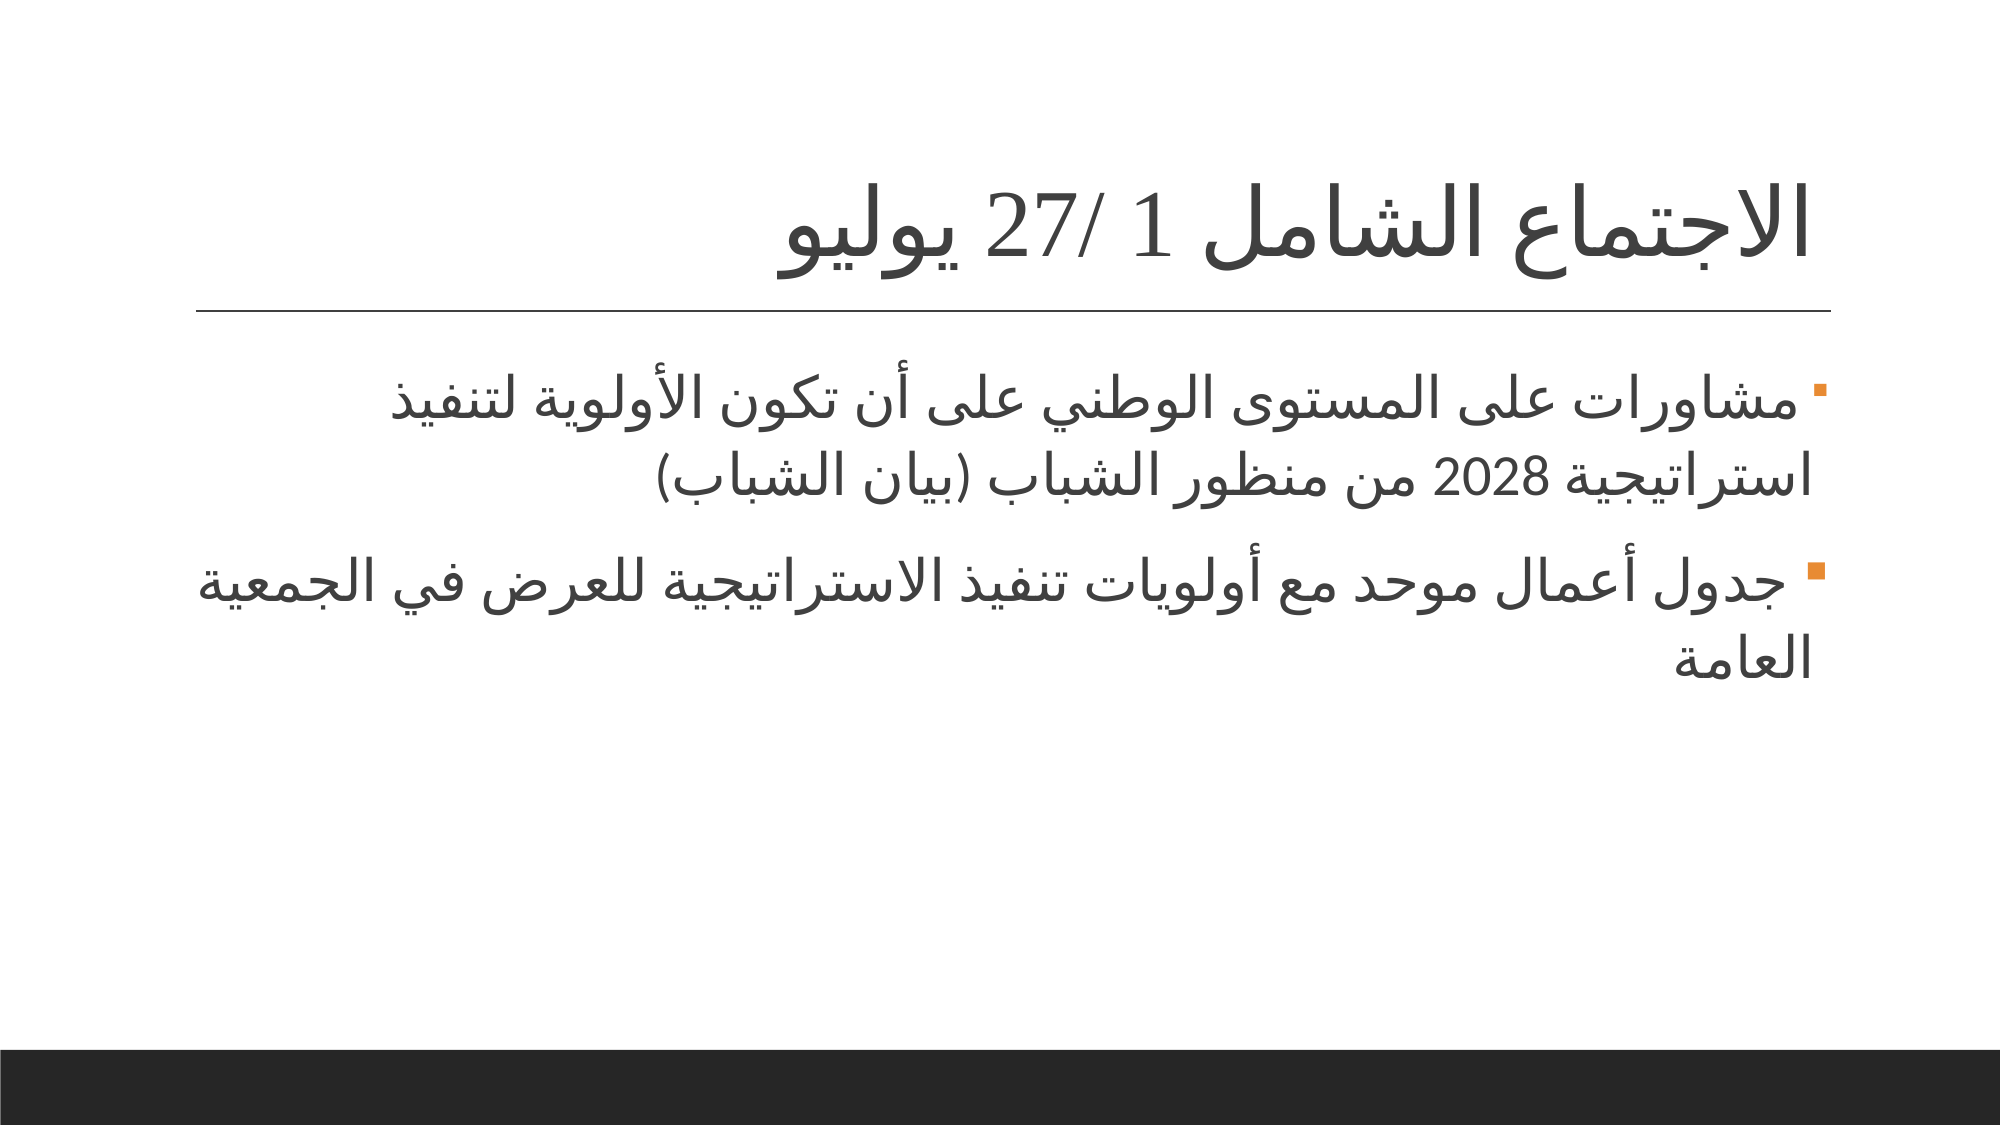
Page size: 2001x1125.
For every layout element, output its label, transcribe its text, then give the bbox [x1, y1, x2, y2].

title الاجتماع الشامل 1 /27 يوليو [180, 47, 1830, 285]
list مشاورات على المستوى الوطني على أن تكون الأولوية لتنفيذ استراتيجية 2028 من منظور الشباب (بيان الشباب) جدول أعمال موحد مع أولويات تنفيذ الاستراتيجية للعرض في الجمعية العامة [180, 345, 1830, 963]
